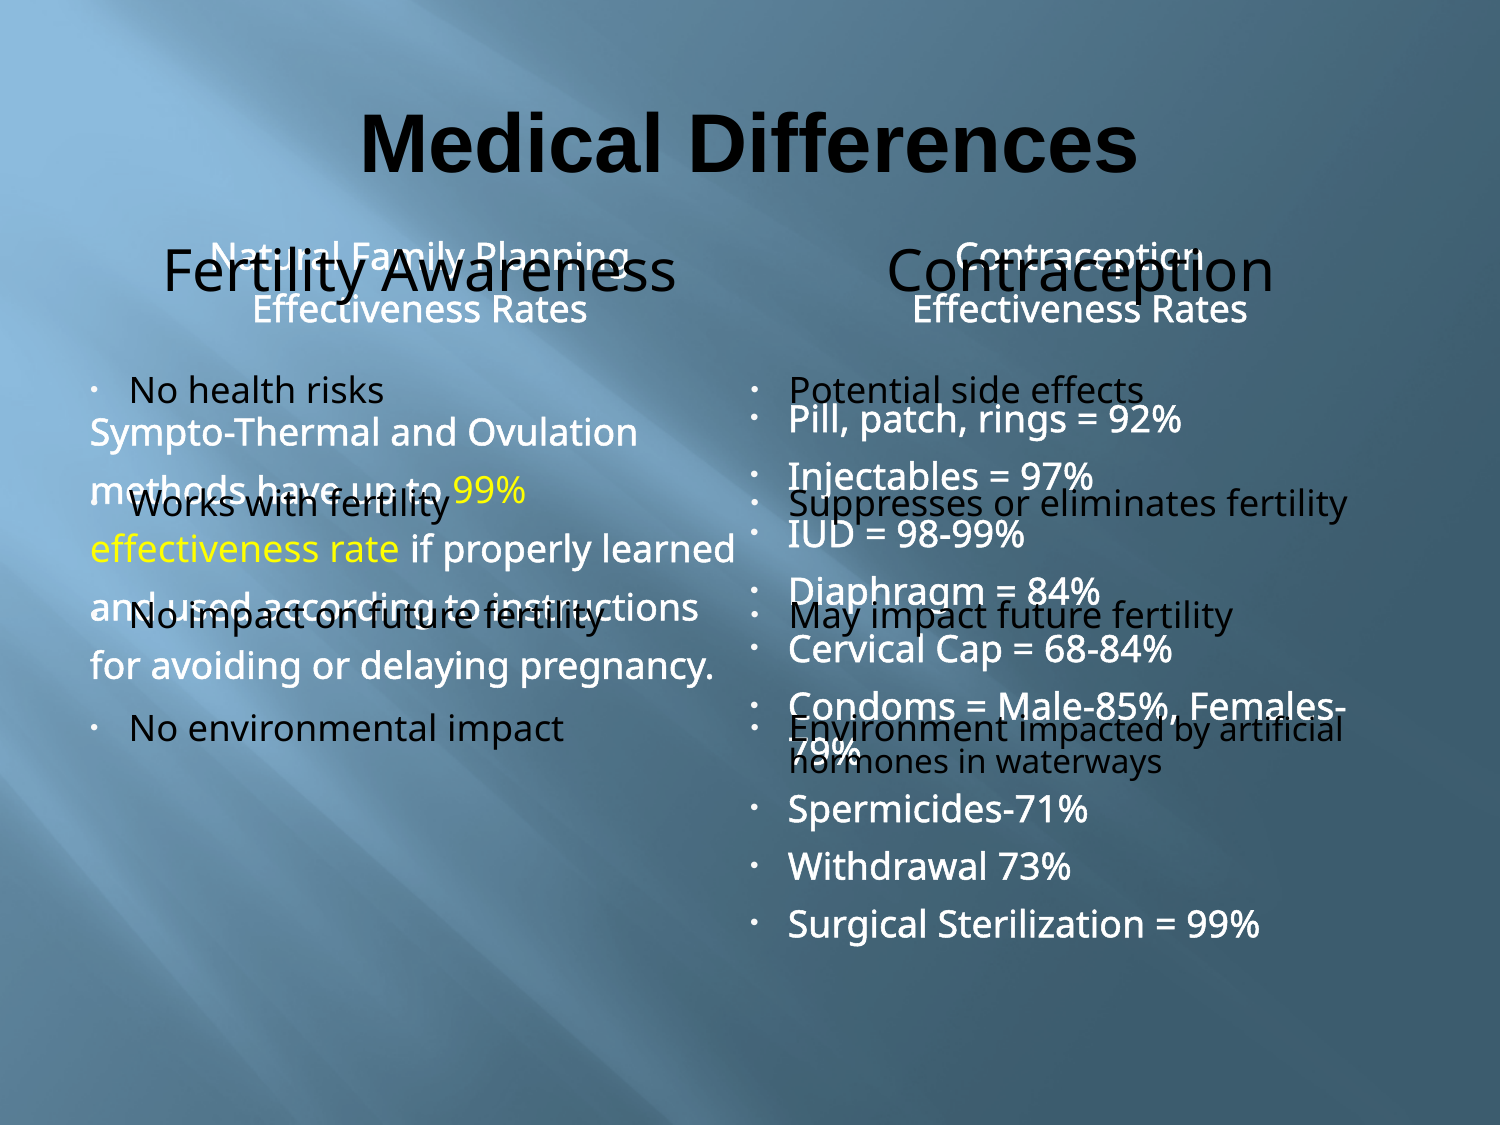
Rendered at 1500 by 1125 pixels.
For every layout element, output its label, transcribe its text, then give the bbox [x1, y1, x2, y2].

text_box Fertility Awareness No health risks Works with fertility No impact on future fertility No environmental impact Contraception Potential side effects Suppresses or eliminates fertility May impact future fertility Environment impacted by artificial hormones in waterways [75, 225, 1426, 998]
title Medical Differences [75, 45, 1425, 224]
